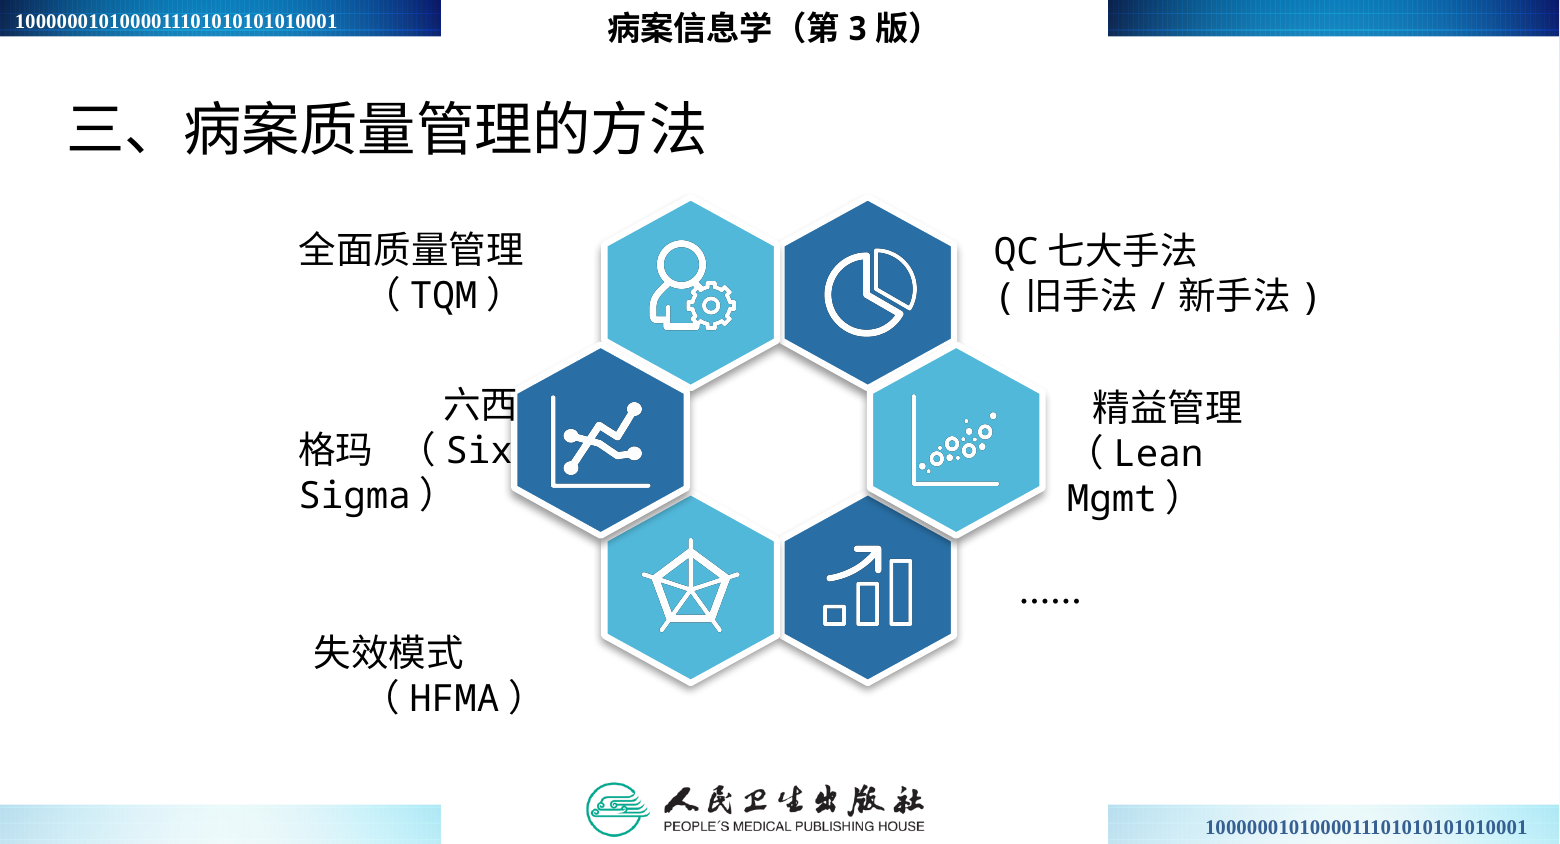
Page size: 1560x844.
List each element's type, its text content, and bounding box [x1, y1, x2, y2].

picture [816, 535, 918, 636]
text_box 病案信息学（第3版） [440, 0, 1109, 72]
text_box [602, 491, 780, 685]
text_box [867, 342, 1045, 538]
text_box [779, 492, 957, 685]
text_box [539, 342, 689, 538]
text_box [602, 195, 780, 391]
picture [0, 0, 440, 36]
text_box 全面质量管理（TQM） [217, 219, 539, 324]
picture [634, 529, 747, 642]
picture [1108, 805, 1560, 844]
picture [1109, 0, 1560, 36]
picture [0, 805, 441, 844]
text_box 六西格玛 （Six Sigma） [283, 373, 539, 524]
text_box QC七大手法 (旧手法/新手法) [979, 219, 1374, 325]
text_box 精益管理 （Lean Mgmt） [1052, 376, 1374, 527]
picture [641, 234, 744, 337]
text_box 失效模式 （HFMA） [239, 531, 561, 727]
picture [544, 389, 657, 494]
text_box 三、病案质量管理的方法 [51, 49, 1535, 170]
text_box [780, 195, 957, 391]
picture [818, 240, 923, 345]
picture [565, 772, 945, 844]
text_box ...... [1004, 554, 1326, 620]
picture [906, 388, 1005, 492]
